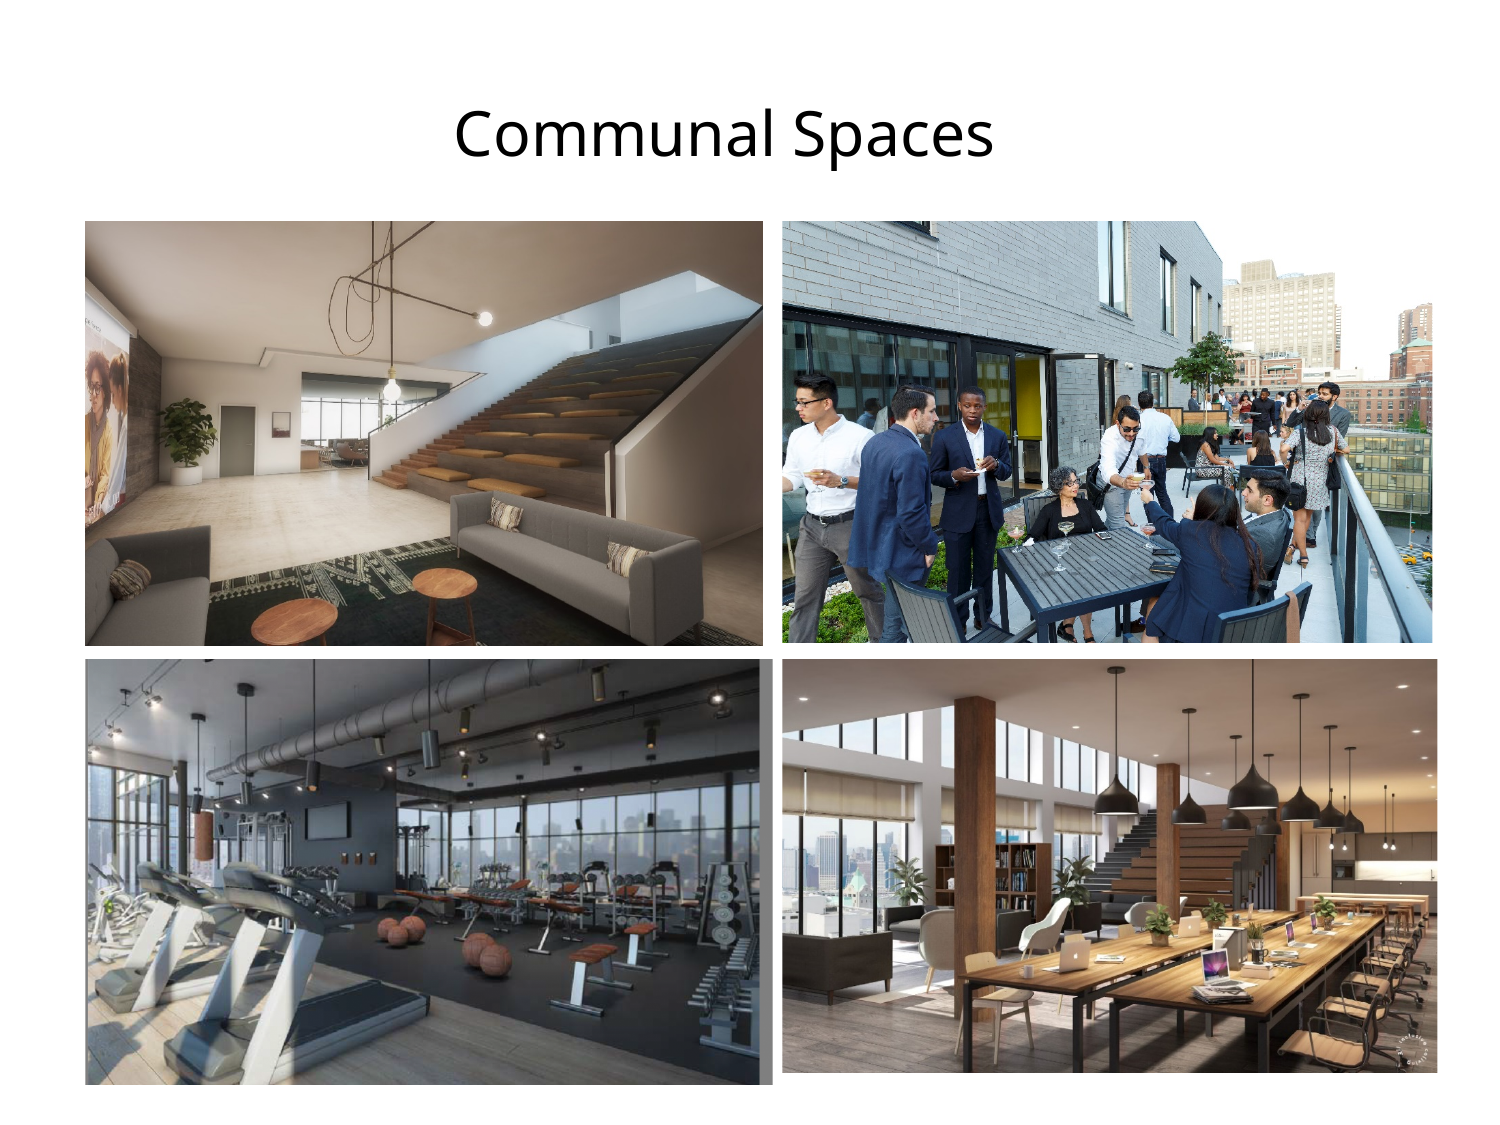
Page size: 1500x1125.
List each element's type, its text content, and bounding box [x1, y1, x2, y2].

title Communal Spaces [49, 37, 1401, 226]
picture [782, 658, 1438, 1073]
picture [782, 221, 1433, 643]
picture [84, 658, 773, 1085]
picture [85, 221, 763, 647]
